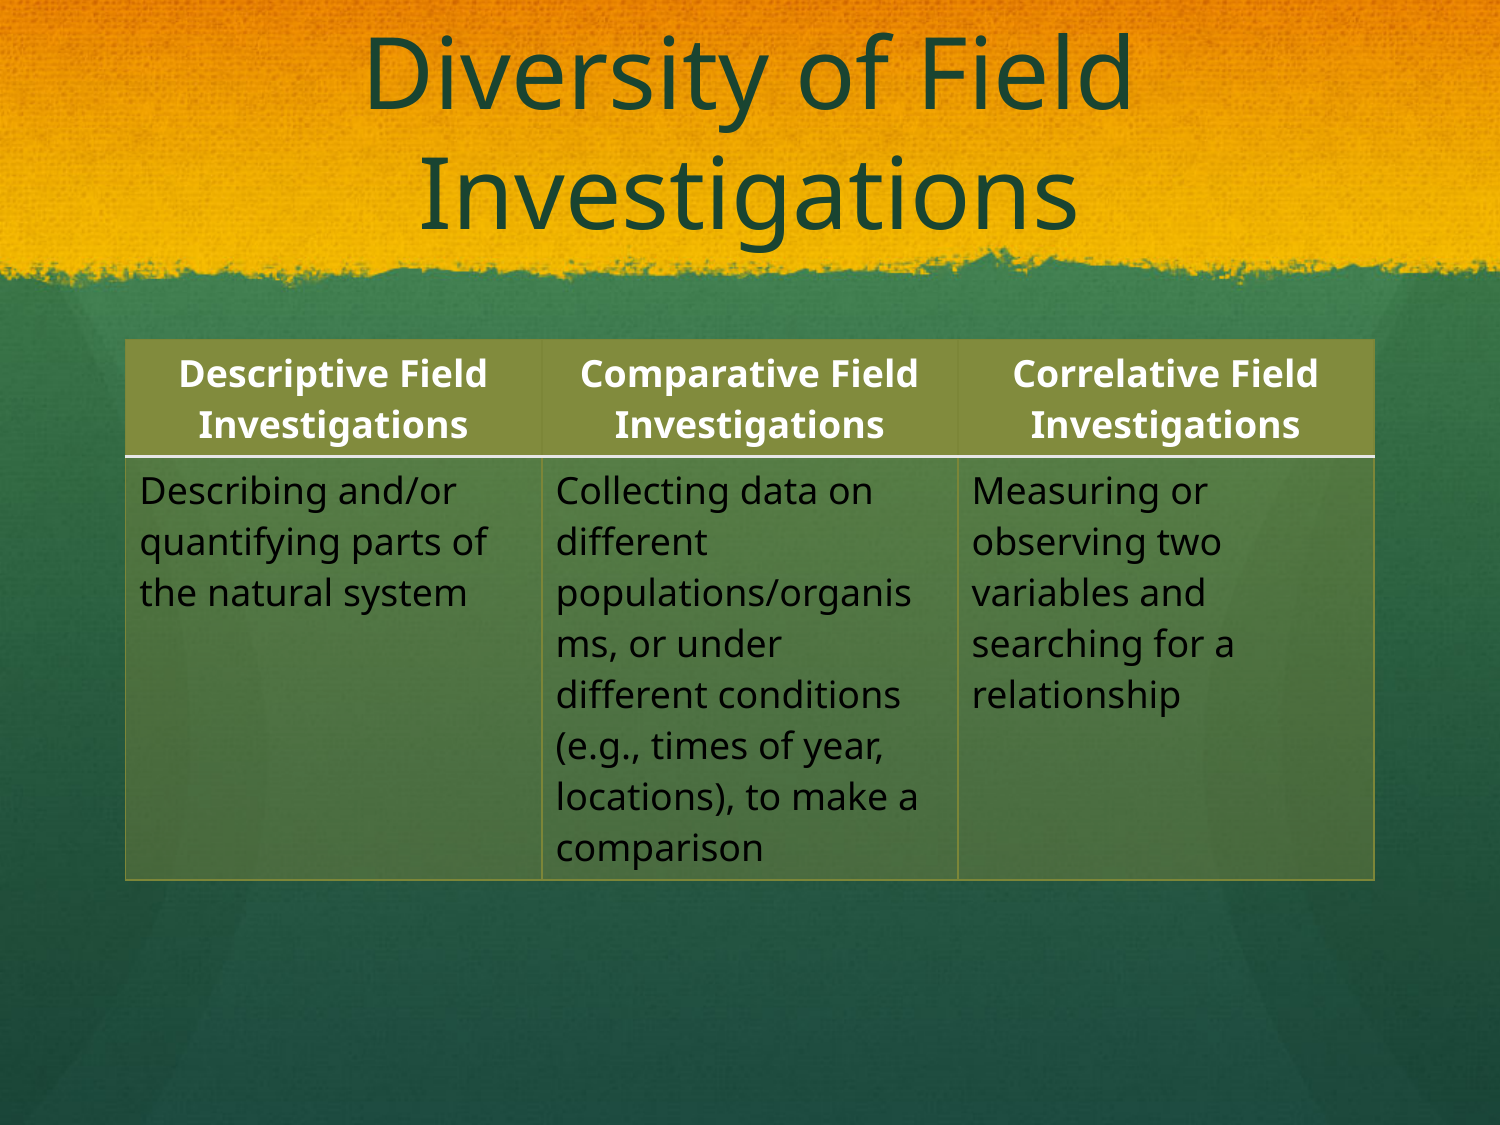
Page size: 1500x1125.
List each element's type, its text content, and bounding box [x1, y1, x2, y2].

table_header Comparative Field Investigations [543, 340, 957, 455]
table_cell Measuring or observing two variables and searching for a relationship [959, 458, 1373, 879]
picture [0, 0, 1500, 1125]
table_header Descriptive Field Investigations [126, 340, 541, 455]
table_cell Describing and/or quantifying parts of the natural system [126, 458, 541, 879]
table_header Correlative Field Investigations [959, 340, 1373, 455]
table_cell Collecting data on different populations/organisms, or under different conditions (e.g., times of year, locations), to make a comparison [543, 458, 957, 879]
title Diversity of Field Investigations [125, 13, 1375, 246]
